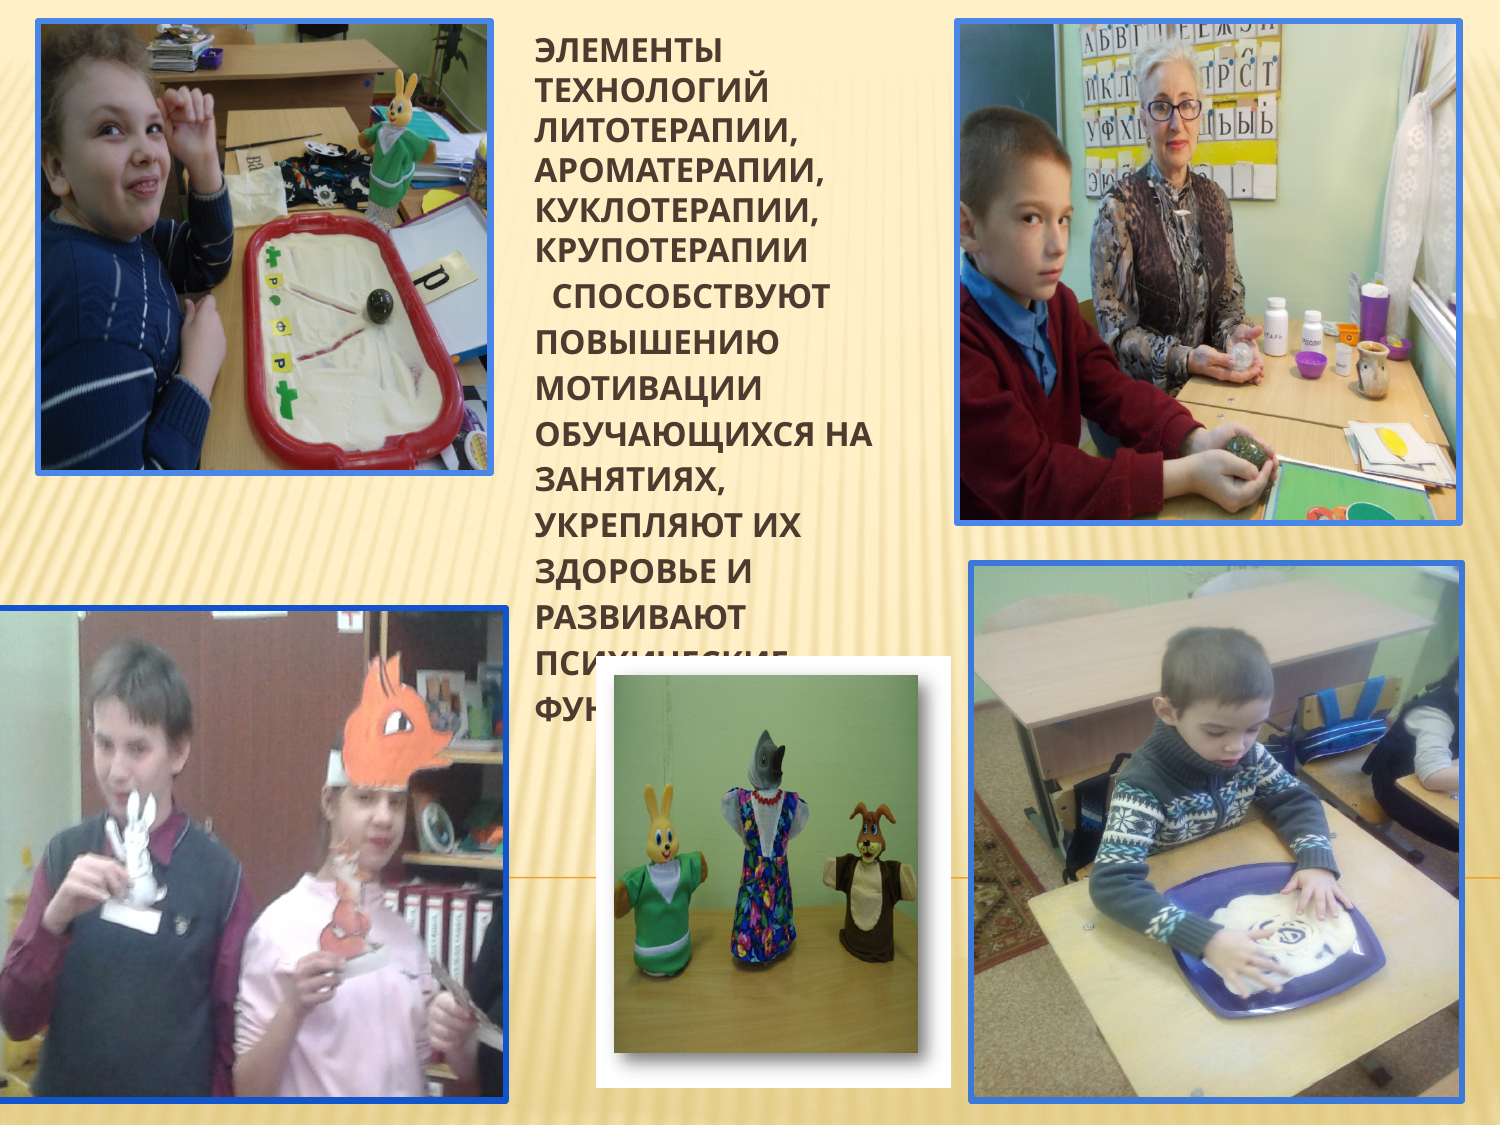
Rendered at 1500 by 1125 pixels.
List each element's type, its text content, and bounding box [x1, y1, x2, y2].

title Элементы технологий литотерапии, ароматерапии, куклотерапии, крупотерапии способствуют повышению мотивации обучающихся на занятиях, укрепляют их здоровье и развивают психические функции. [519, 14, 929, 1067]
picture [974, 565, 1459, 1098]
picture [960, 23, 1457, 521]
picture [0, 611, 503, 1098]
picture [41, 23, 488, 471]
picture [596, 656, 952, 1088]
